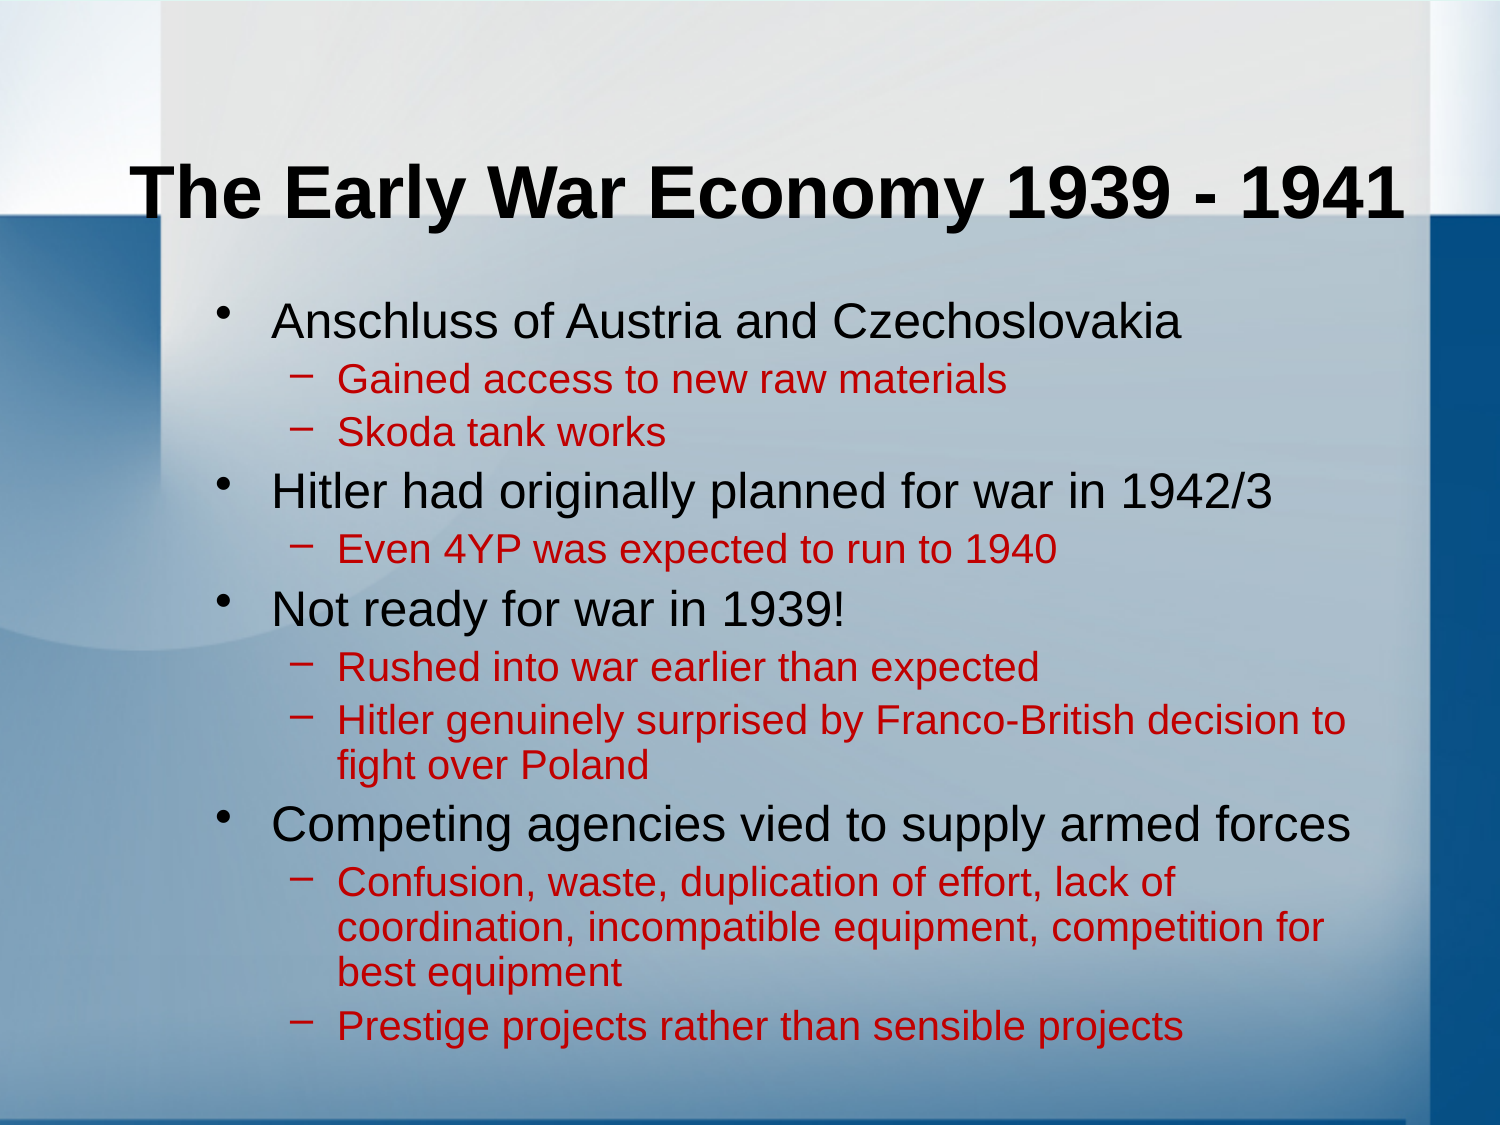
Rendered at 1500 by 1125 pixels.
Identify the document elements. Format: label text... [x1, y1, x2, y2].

picture [0, 1, 1500, 1125]
title The Early War Economy 1939 - 1941 [101, 94, 1436, 283]
list Anschluss of Austria and Czechoslovakia Gained access to new raw materials Skoda tank works Hitler had originally planned for war in 1942/3 Even 4YP was expected to run to 1940 Not ready for war in 1939! Rushed into war earlier than expected Hitler genuinely surprised by Franco-British decision to fight over Poland Competing agencies vied to supply armed forces Confusion, waste, duplication of effort, lack of coordination, incompatible equipment, competition for best equipment Prestige projects rather than sensible projects [199, 287, 1424, 1125]
